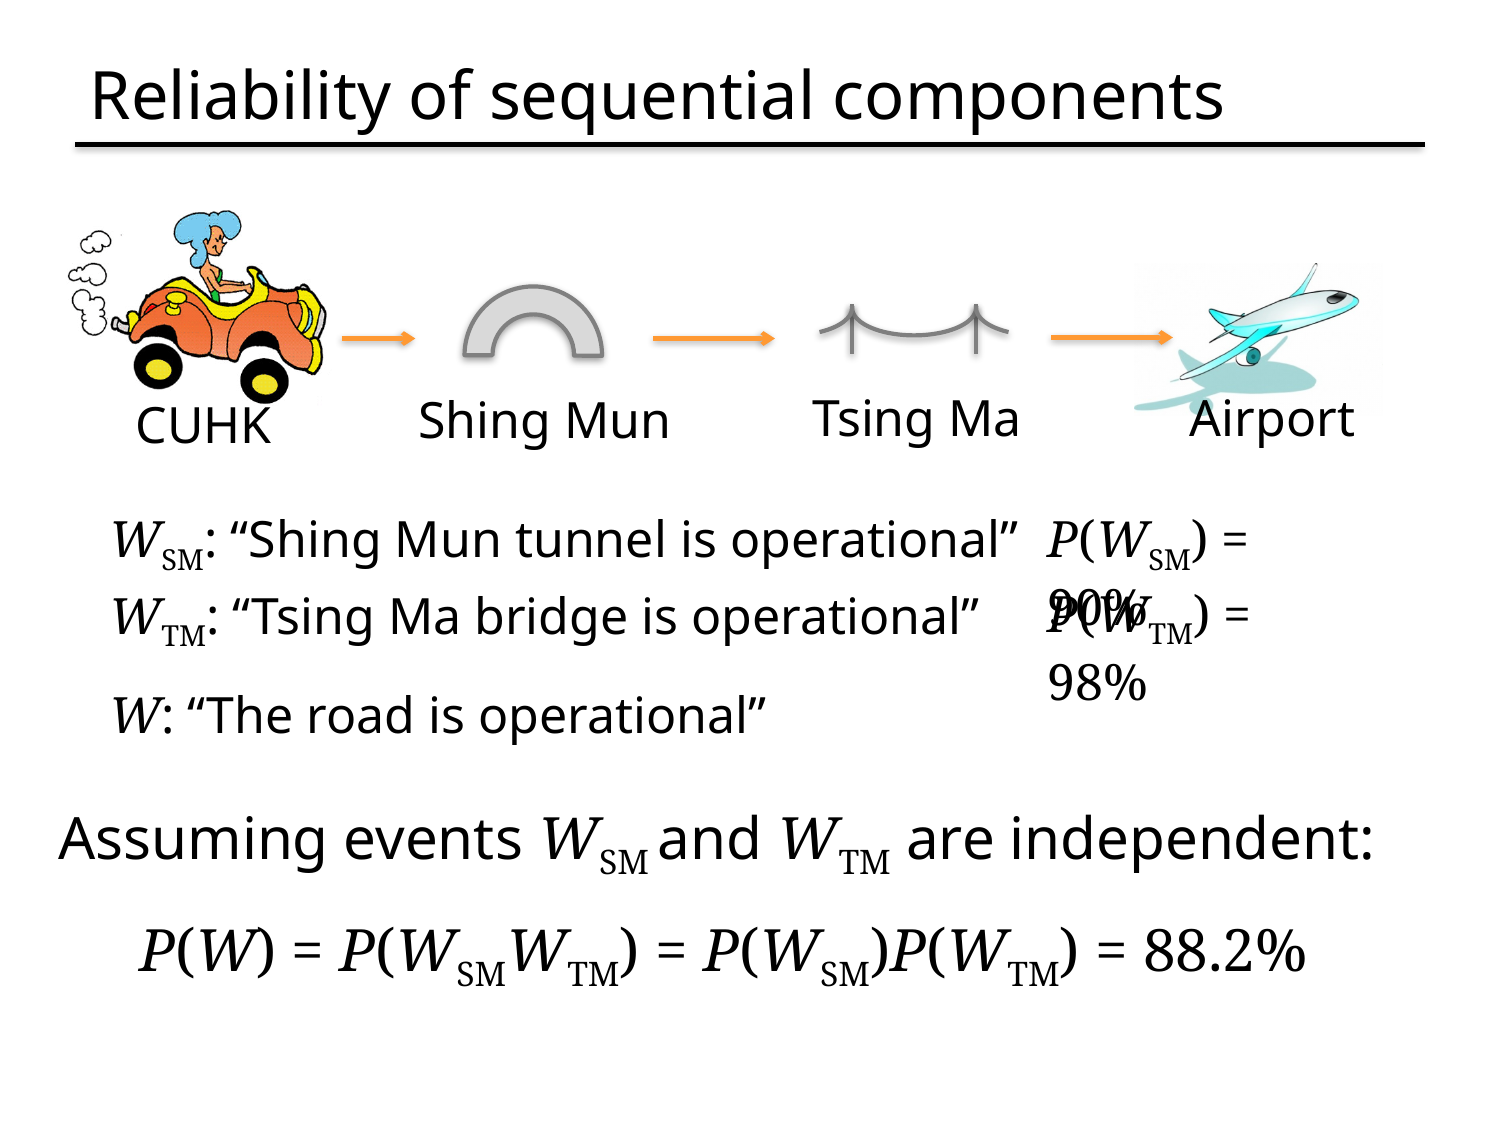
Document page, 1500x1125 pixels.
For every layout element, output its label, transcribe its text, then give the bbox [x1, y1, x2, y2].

text_box [462, 284, 605, 358]
text_box P(W) = P(WSMWTM) = P(WSM)P(WTM) = 88.2% [124, 905, 1353, 1001]
picture [1133, 262, 1383, 416]
text_box Airport [1174, 424, 1370, 455]
text_box W: “The road is operational” [94, 676, 1135, 751]
text_box WSM: “Shing Mun tunnel is operational” [94, 500, 1033, 577]
text_box P(WSM) = 90% [1033, 500, 1377, 574]
picture [66, 183, 332, 406]
text_box Shing Mun [403, 381, 687, 457]
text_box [727, 280, 1101, 355]
text_box Assuming events WSM and WTM are independent: [43, 793, 1390, 889]
text_box CUHK [120, 413, 287, 461]
title Reliability of sequential components [75, 45, 1425, 145]
text_box Tsing Ma [797, 379, 1037, 455]
text_box WTM: “Tsing Ma bridge is operational” [94, 577, 1033, 661]
text_box P(WTM) = 98% [1033, 574, 1377, 718]
